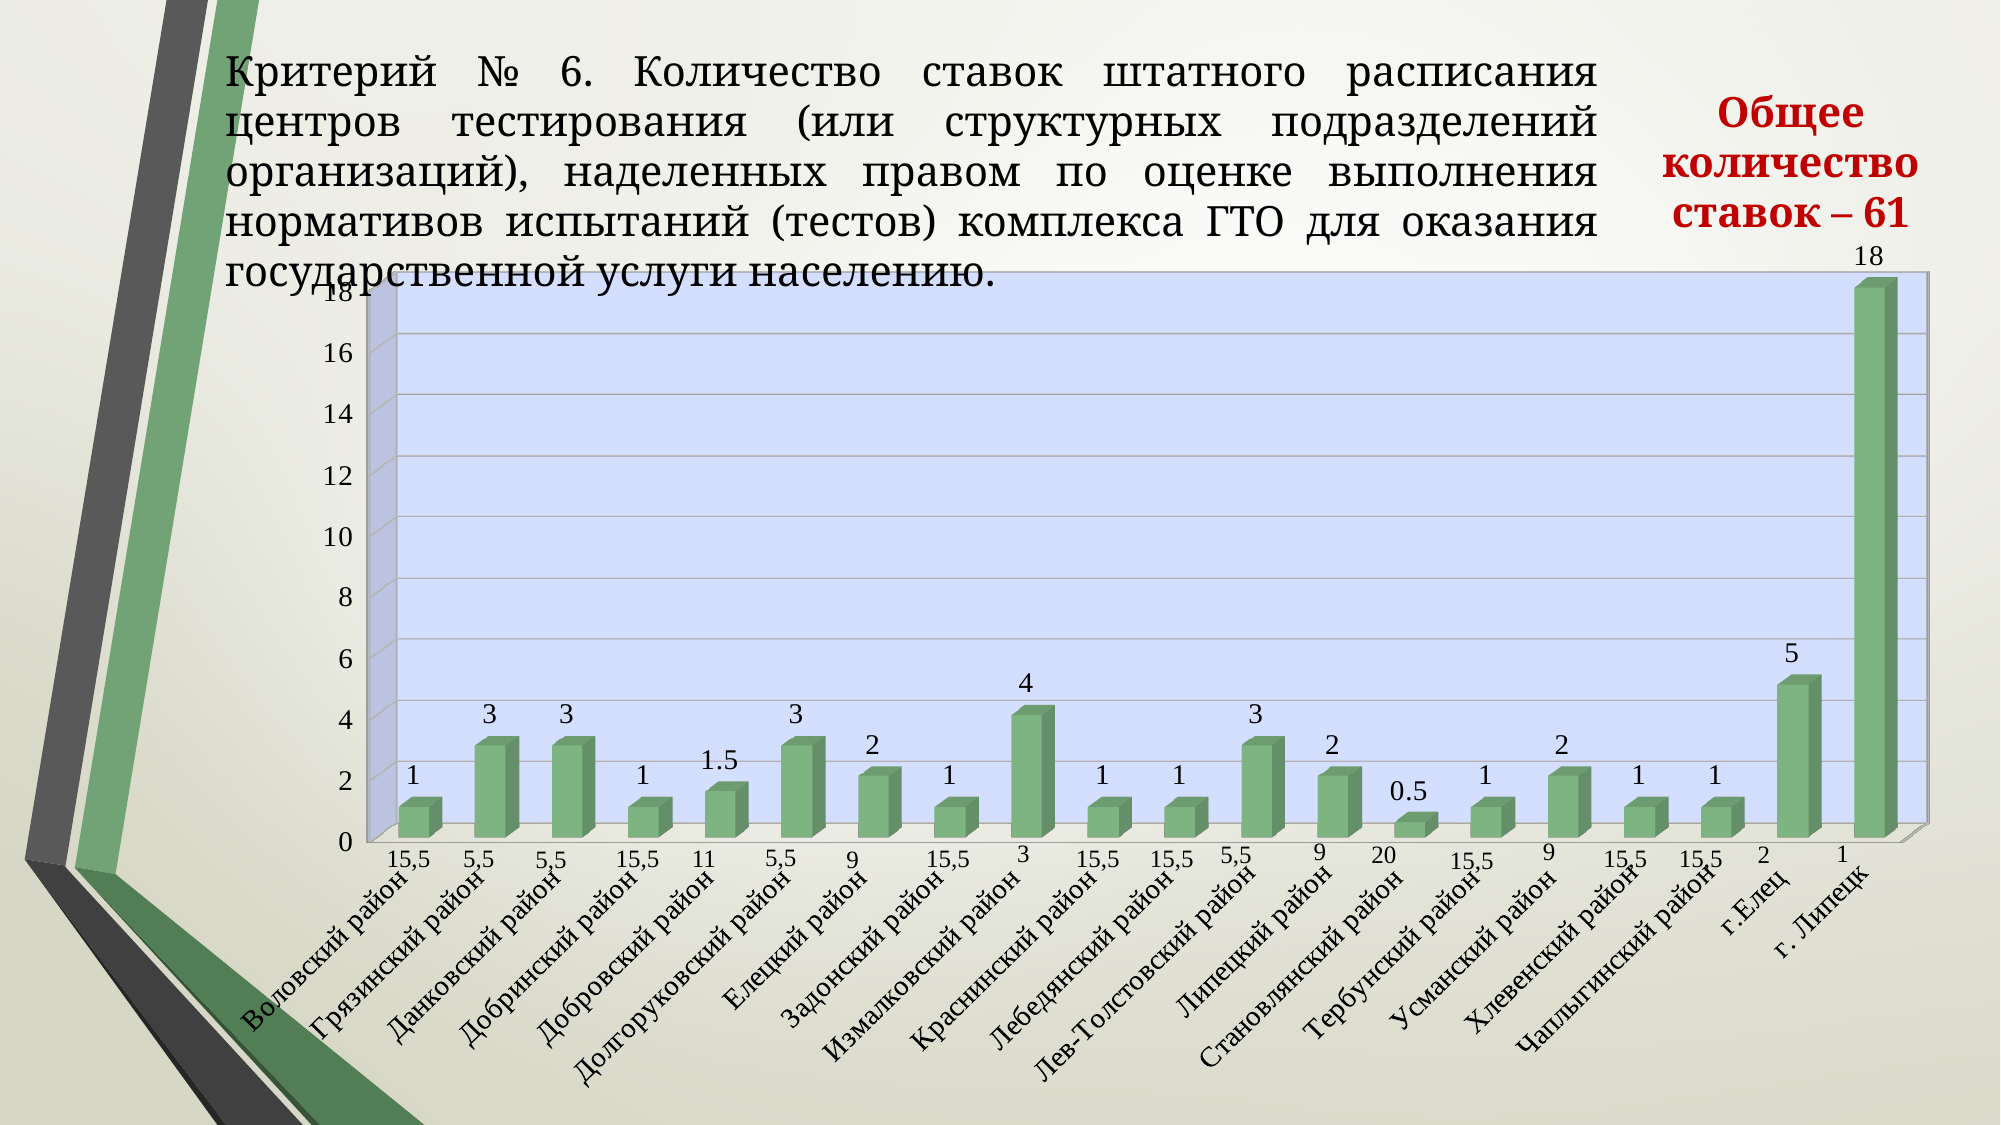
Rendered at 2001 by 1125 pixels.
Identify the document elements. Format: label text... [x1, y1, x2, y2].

text_box Критерий № 6. Количество ставок штатного расписания центров тестирования (или структурных подразделений организаций), наделенных правом по оценке выполнения нормативов испытаний (тестов) комплекса ГТО для оказания государственной услуги населению. [210, 37, 1613, 239]
chart [194, 239, 1969, 1106]
text_box Общее количество ставок – 61 [1575, 78, 2000, 244]
